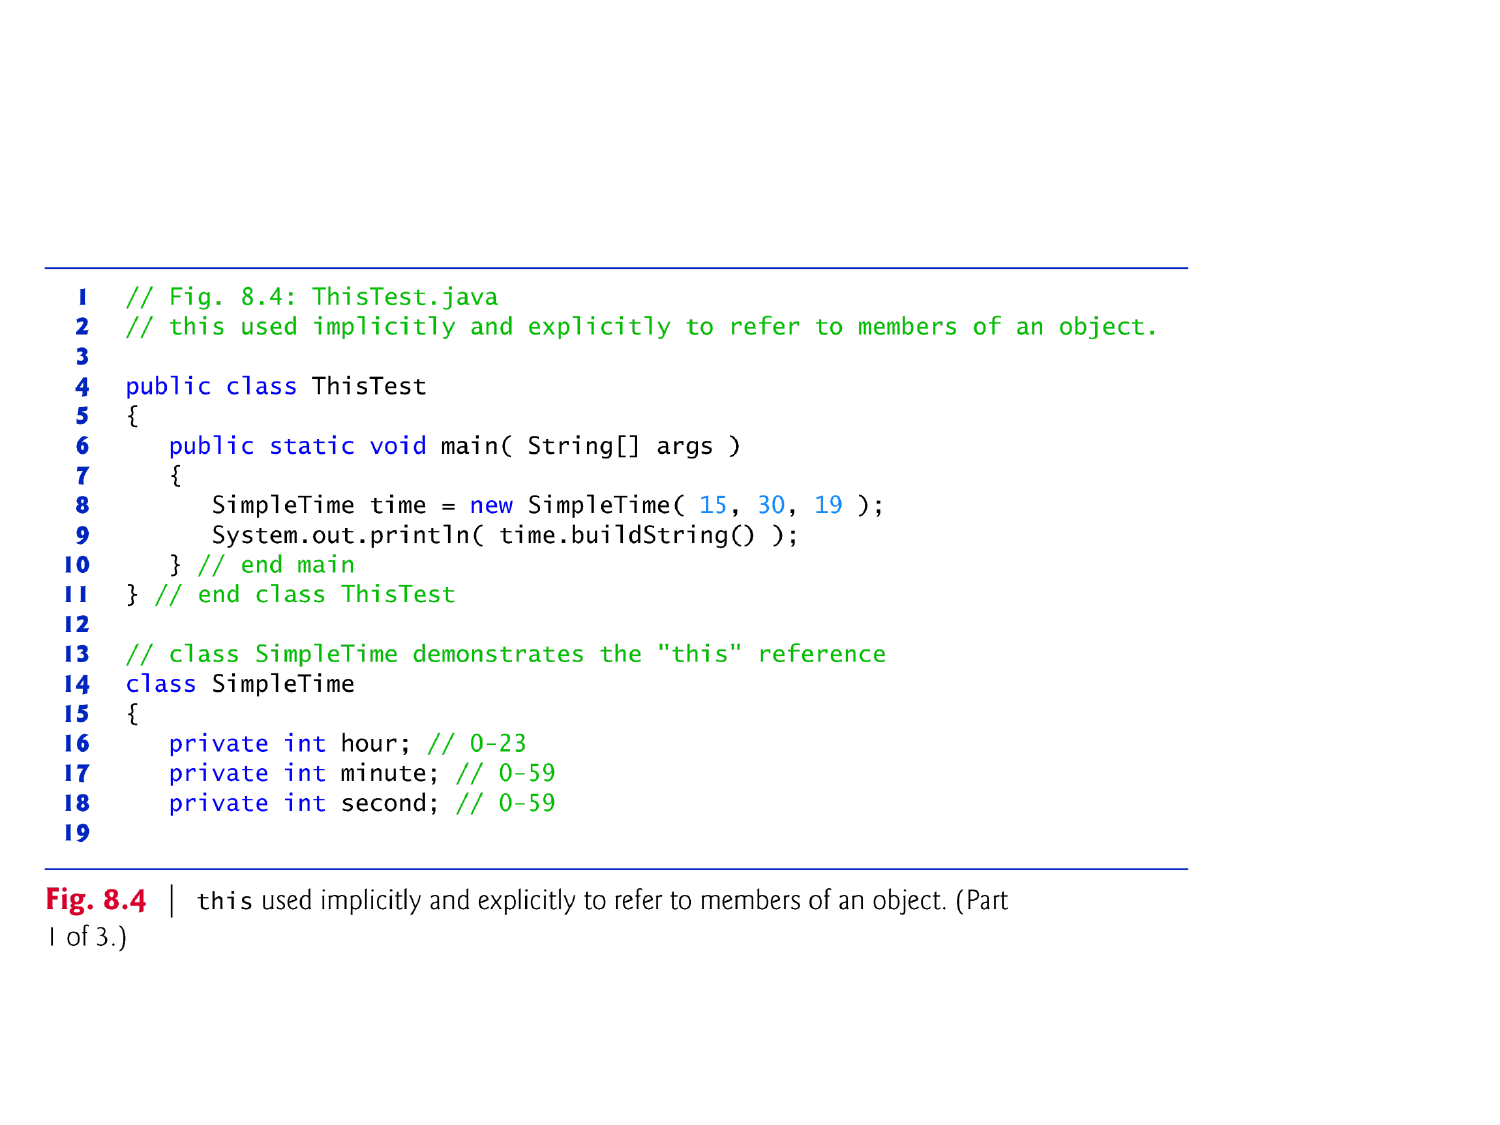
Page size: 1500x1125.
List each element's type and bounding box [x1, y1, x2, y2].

picture [0, 214, 1500, 1125]
